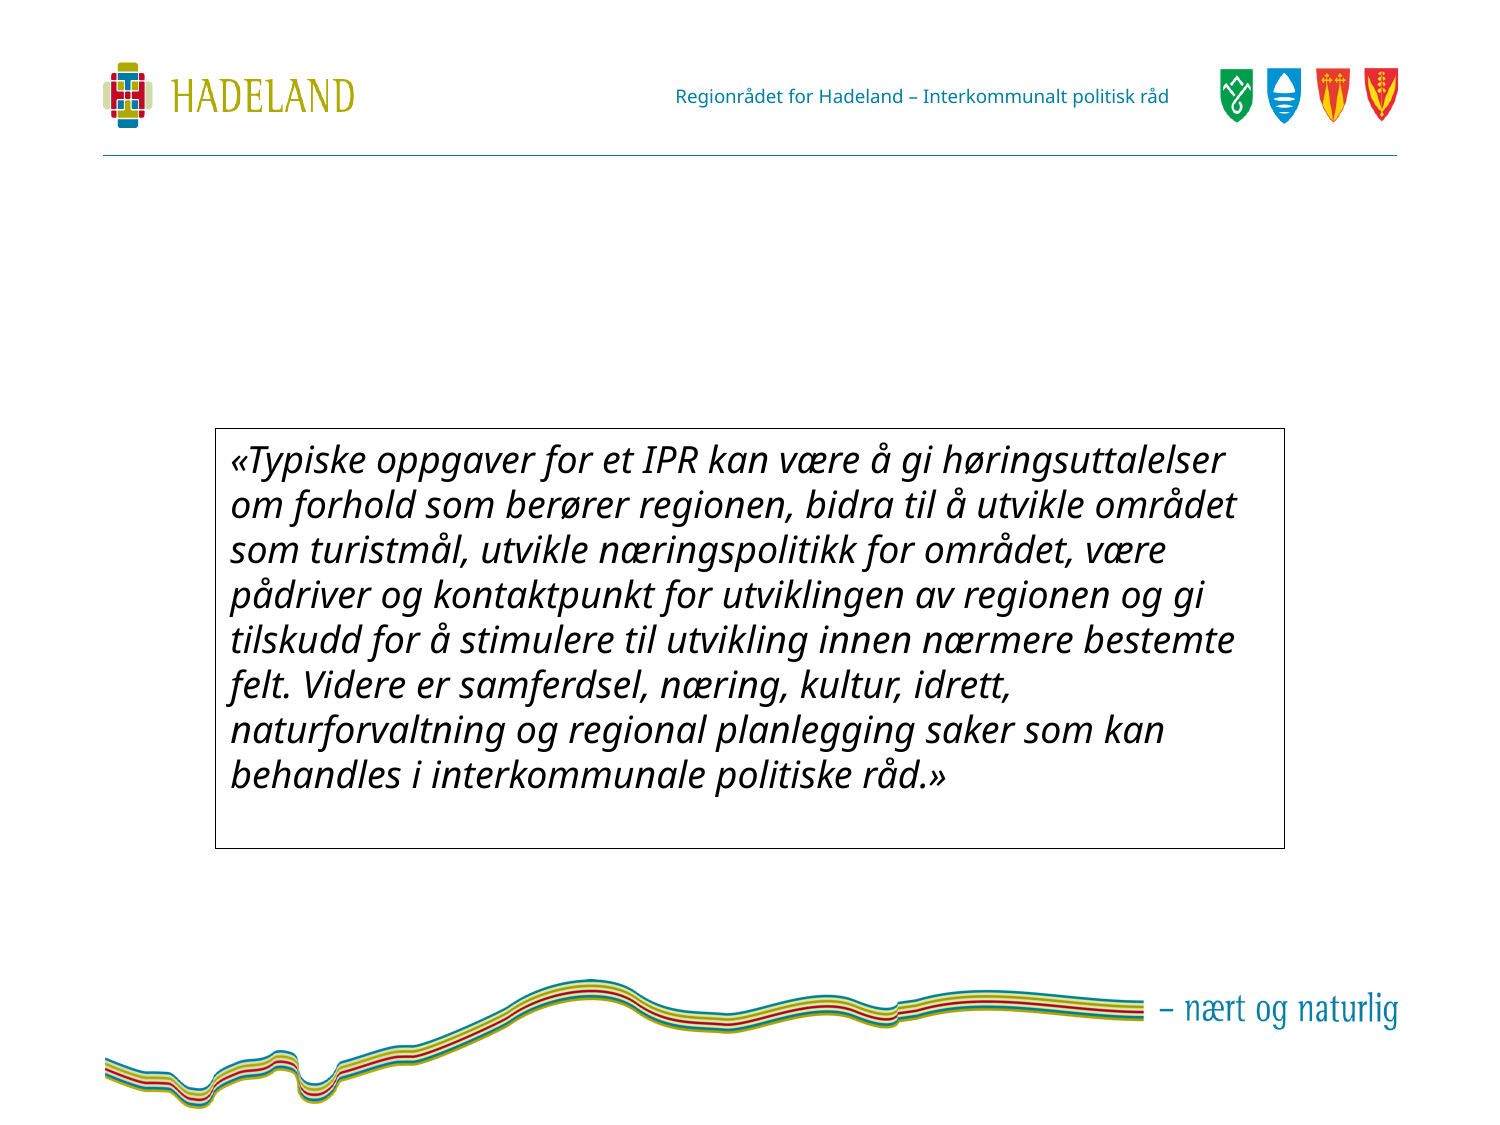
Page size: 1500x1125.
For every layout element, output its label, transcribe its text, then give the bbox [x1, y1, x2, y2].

picture [1287, 101, 1301, 124]
picture [1364, 68, 1399, 123]
text_box «Typiske oppgaver for et IPR kan være å gi høringsuttalelser om forhold som berører regionen, bidra til å utvikle området som turistmål, utvikle næringspolitikk for området, være pådriver og kontaktpunkt for utviklingen av regionen og gi tilskudd for å stimulere til utvikling innen nærmere bestemte felt. Videre er samferdsel, næring, kultur, idrett, naturforvaltning og regional planlegging saker som kan behandles i interkommunale politiske råd.» [215, 428, 1285, 849]
picture [1316, 68, 1350, 124]
picture [1220, 69, 1253, 123]
picture [103, 62, 354, 128]
picture [105, 979, 1399, 1125]
picture [1275, 74, 1294, 93]
picture [1267, 98, 1282, 124]
